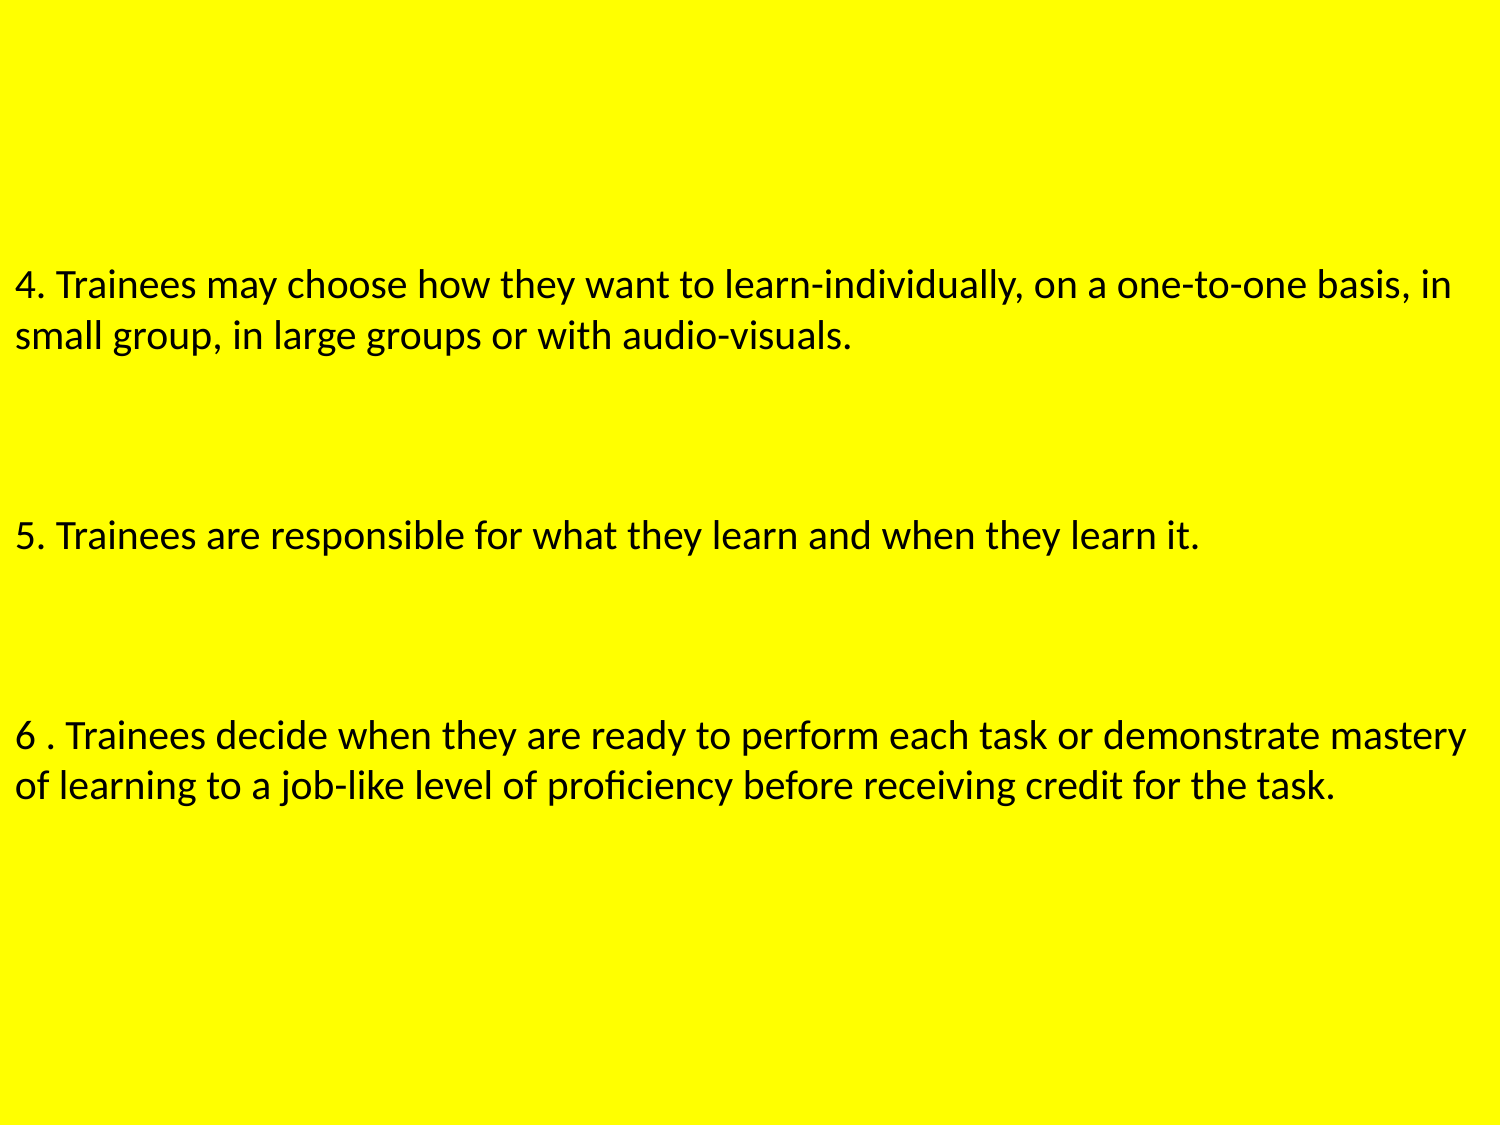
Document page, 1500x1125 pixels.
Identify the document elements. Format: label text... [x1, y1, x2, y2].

text_box 4. Trainees may choose how they want to learn-individually, on a one-to-one basis, in small group, in large groups or with audio-visuals. 5. Trainees are responsible for what they learn and when they learn it. 6 . Trainees decide when they are ready to perform each task or demonstrate mastery of learning to a job-like level of proficiency before receiving credit for the task. [0, 249, 1500, 815]
